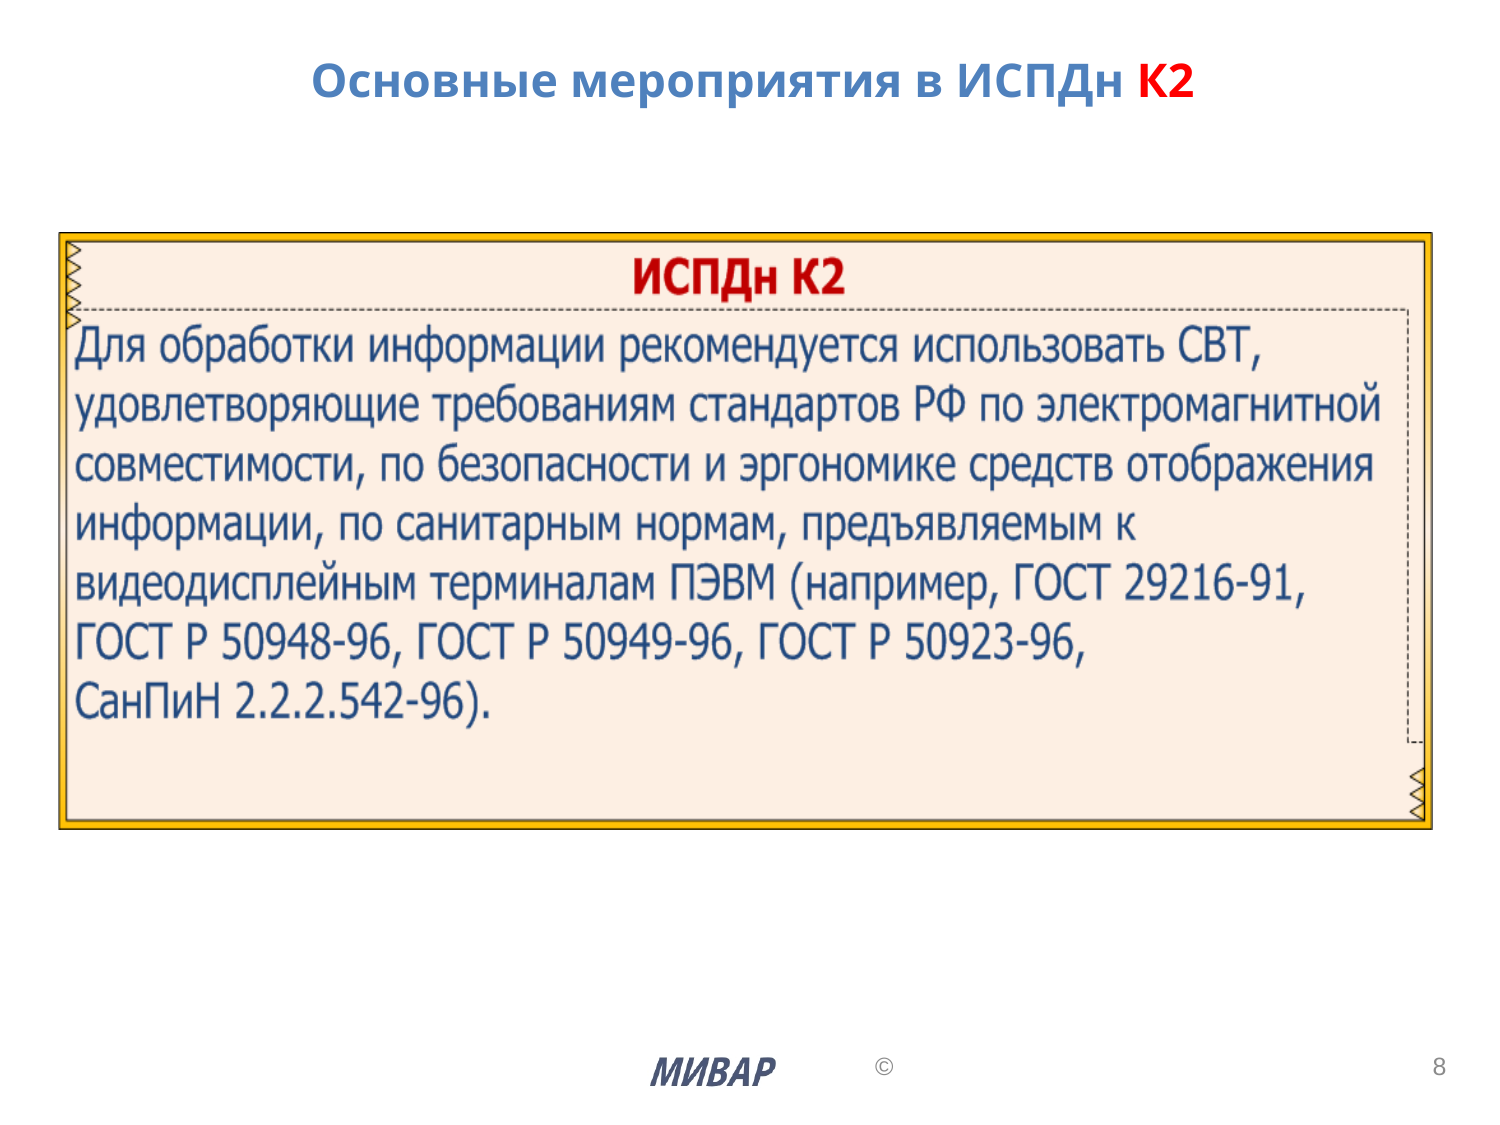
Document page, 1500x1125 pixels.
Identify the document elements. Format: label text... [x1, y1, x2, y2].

slide_number © 8 [769, 1042, 1462, 1103]
picture [57, 232, 1433, 830]
title Основные мероприятия в ИСПДн К2 [34, 43, 1471, 115]
picture [646, 1054, 779, 1089]
